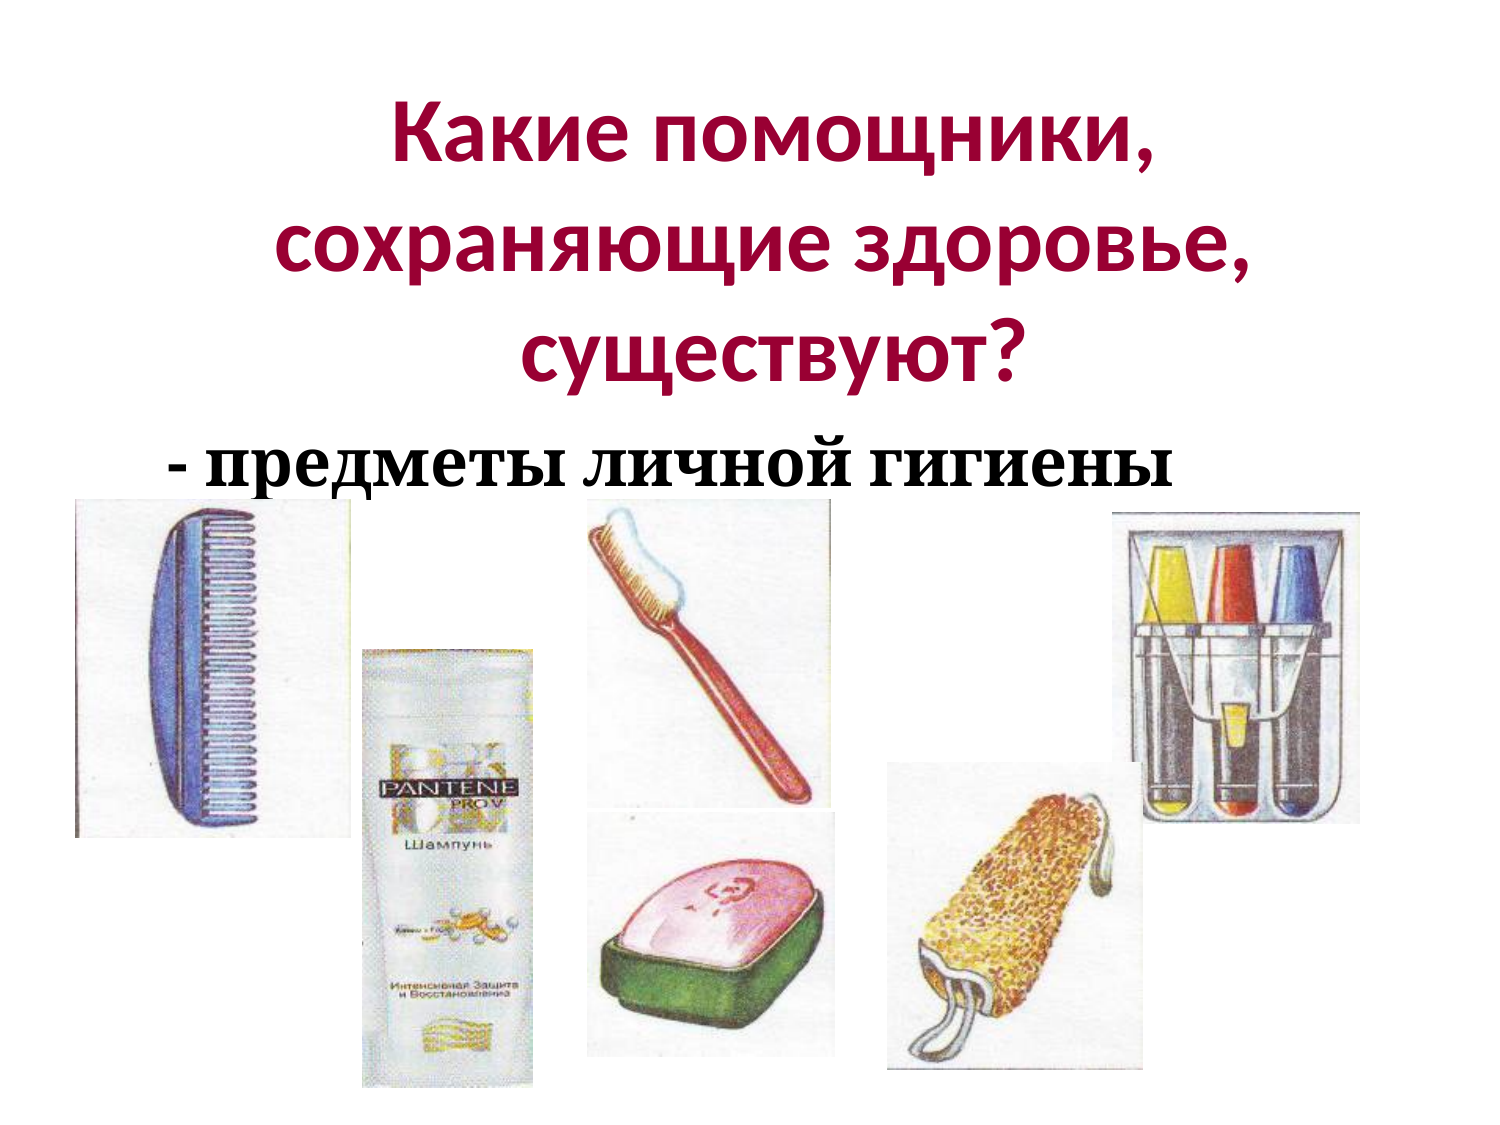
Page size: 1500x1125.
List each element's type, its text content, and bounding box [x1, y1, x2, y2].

list - предметы личной гигиены [137, 412, 1338, 525]
picture [362, 649, 533, 1088]
text_box Какие помощники, сохраняющие здоровье, существуют? [99, 62, 1450, 408]
picture [887, 512, 1361, 1071]
picture [587, 499, 832, 808]
picture [74, 499, 352, 838]
picture [587, 812, 836, 1057]
